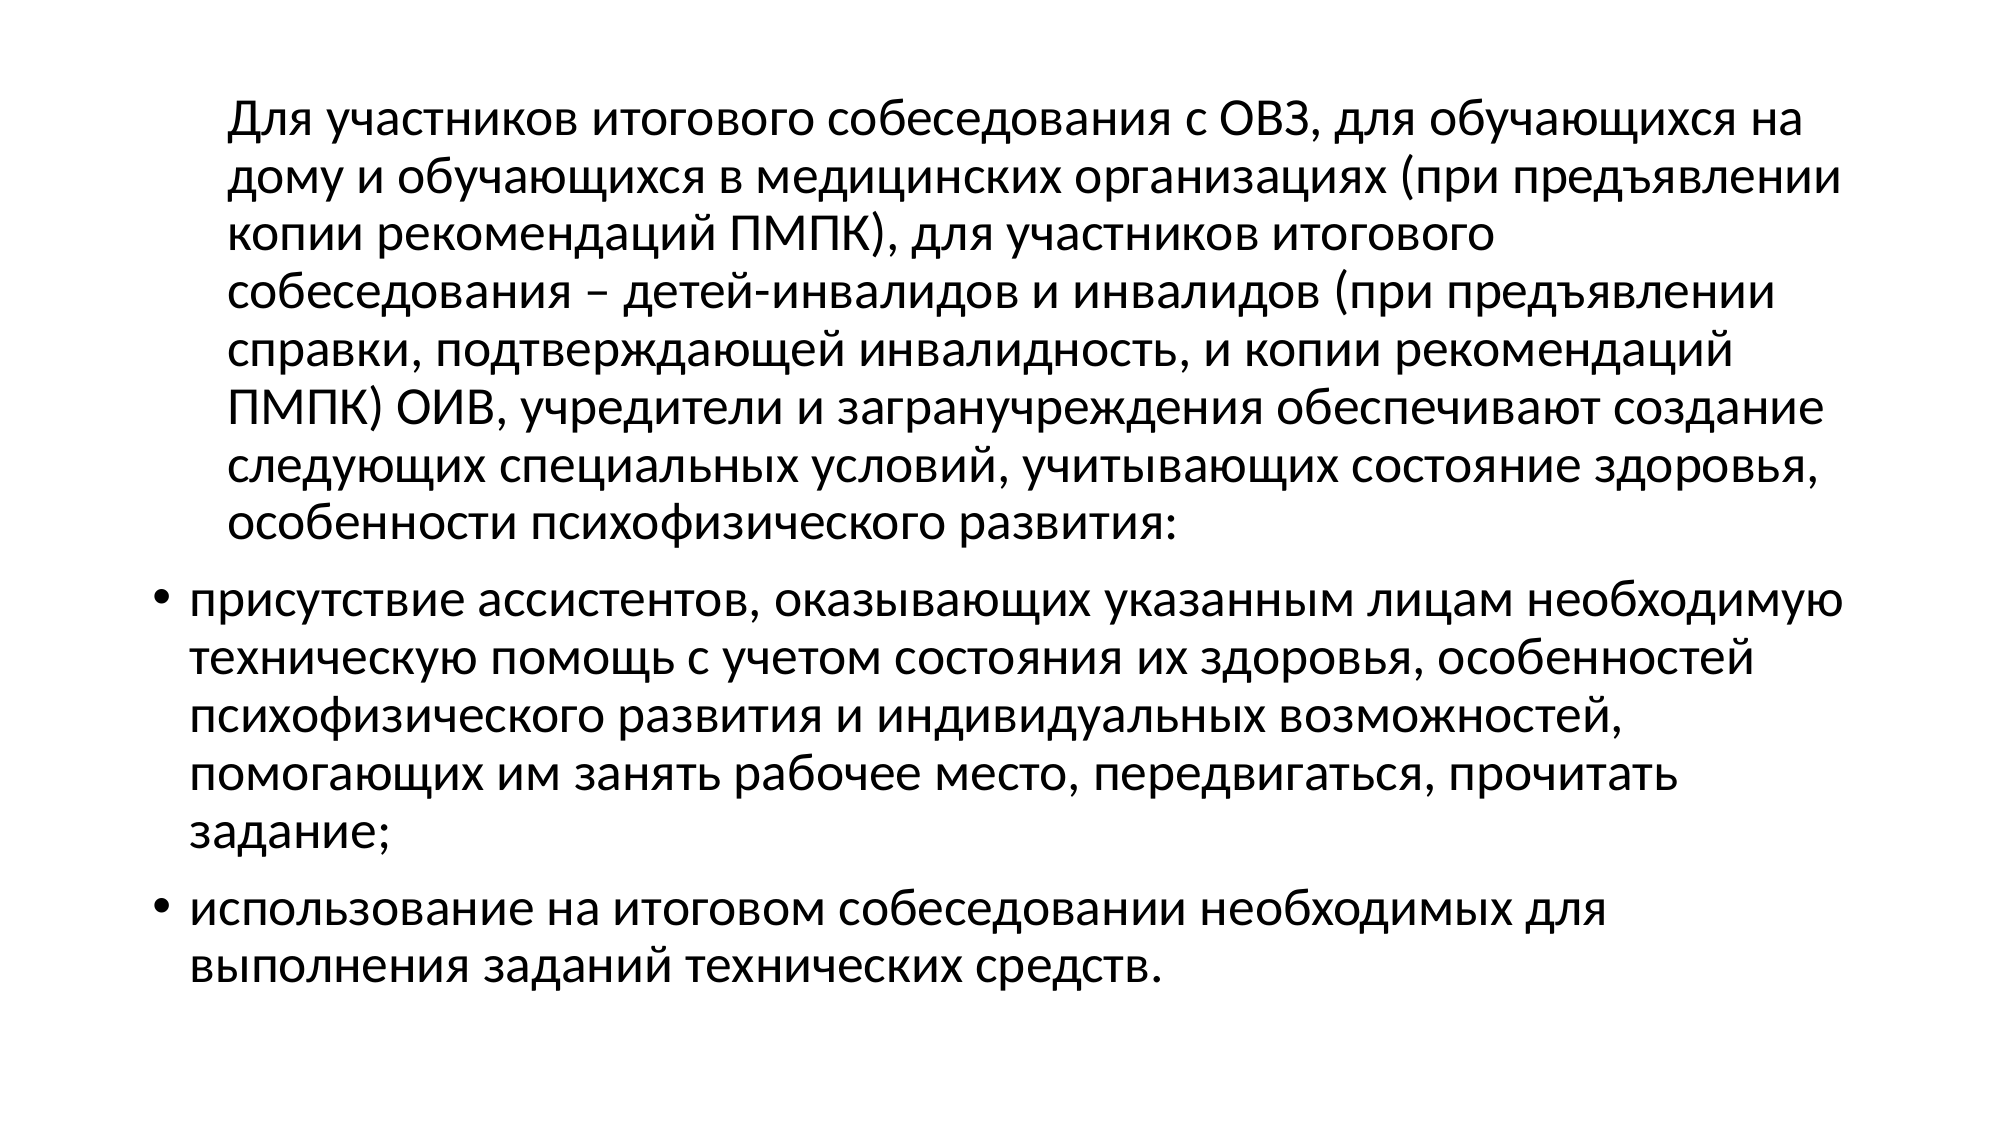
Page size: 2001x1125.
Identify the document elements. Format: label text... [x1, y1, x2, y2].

list Для участников итогового собеседования с ОВЗ, для обучающихся на дому и обучающихся в медицинских организациях (при предъявлении копии рекомендаций ПМПК), для участников итогового собеседования – детей-инвалидов и инвалидов (при предъявлении справки, подтверждающей инвалидность, и копии рекомендаций ПМПК) ОИВ, учредители и загранучреждения обеспечивают создание следующих специальных условий, учитывающих состояние здоровья, особенности психофизического развития: присутствие ассистентов, оказывающих указанным лицам необходимую техническую помощь с учетом состояния их здоровья, особенностей психофизического развития и индивидуальных возможностей, помогающих им занять рабочее место, передвигаться, прочитать задание; использование на итоговом собеседовании необходимых для выполнения заданий технических средств. [137, 81, 1863, 1014]
